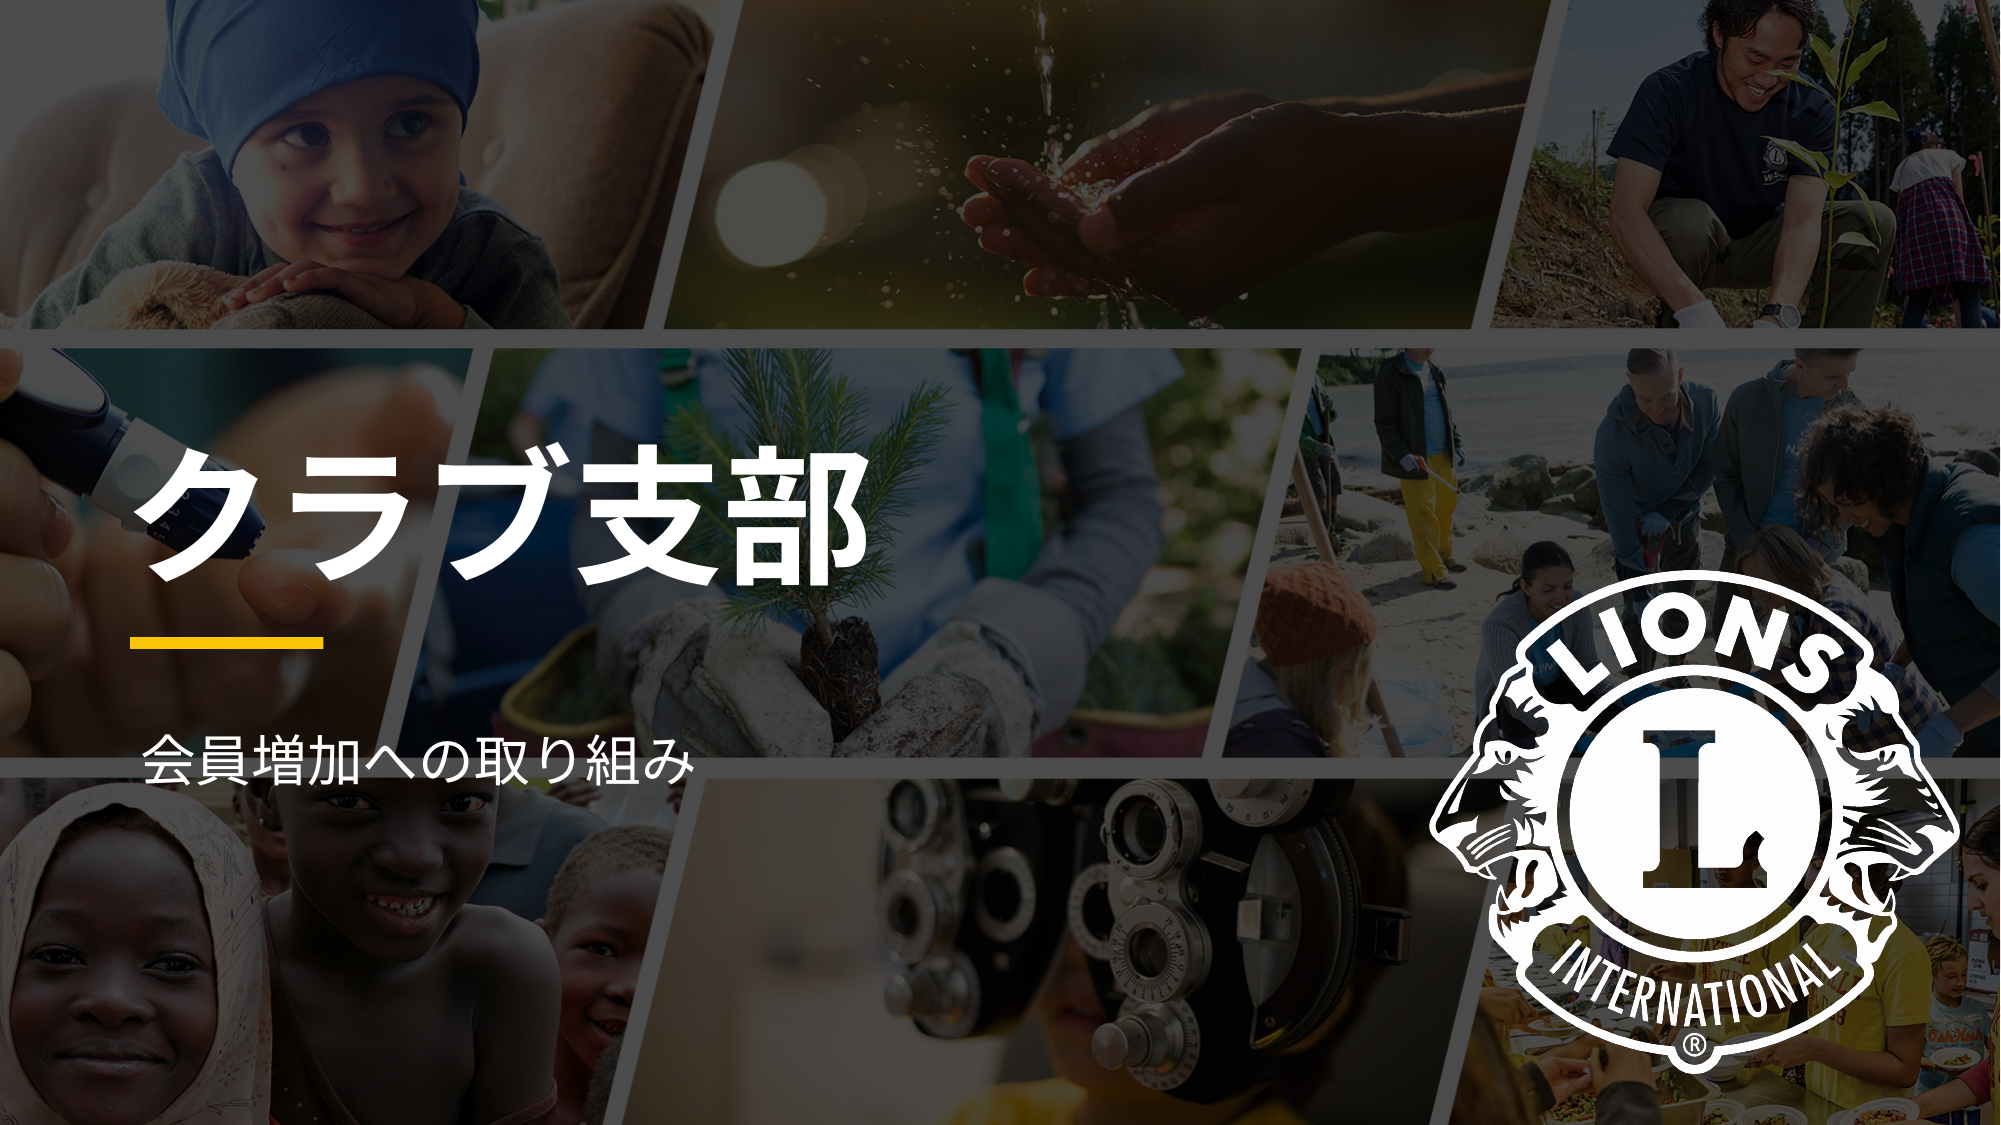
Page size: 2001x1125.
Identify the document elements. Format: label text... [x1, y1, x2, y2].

picture [0, 0, 2001, 1125]
list クラブ支部 [108, 402, 1127, 626]
list 会員増加への取り組み [125, 716, 1388, 804]
